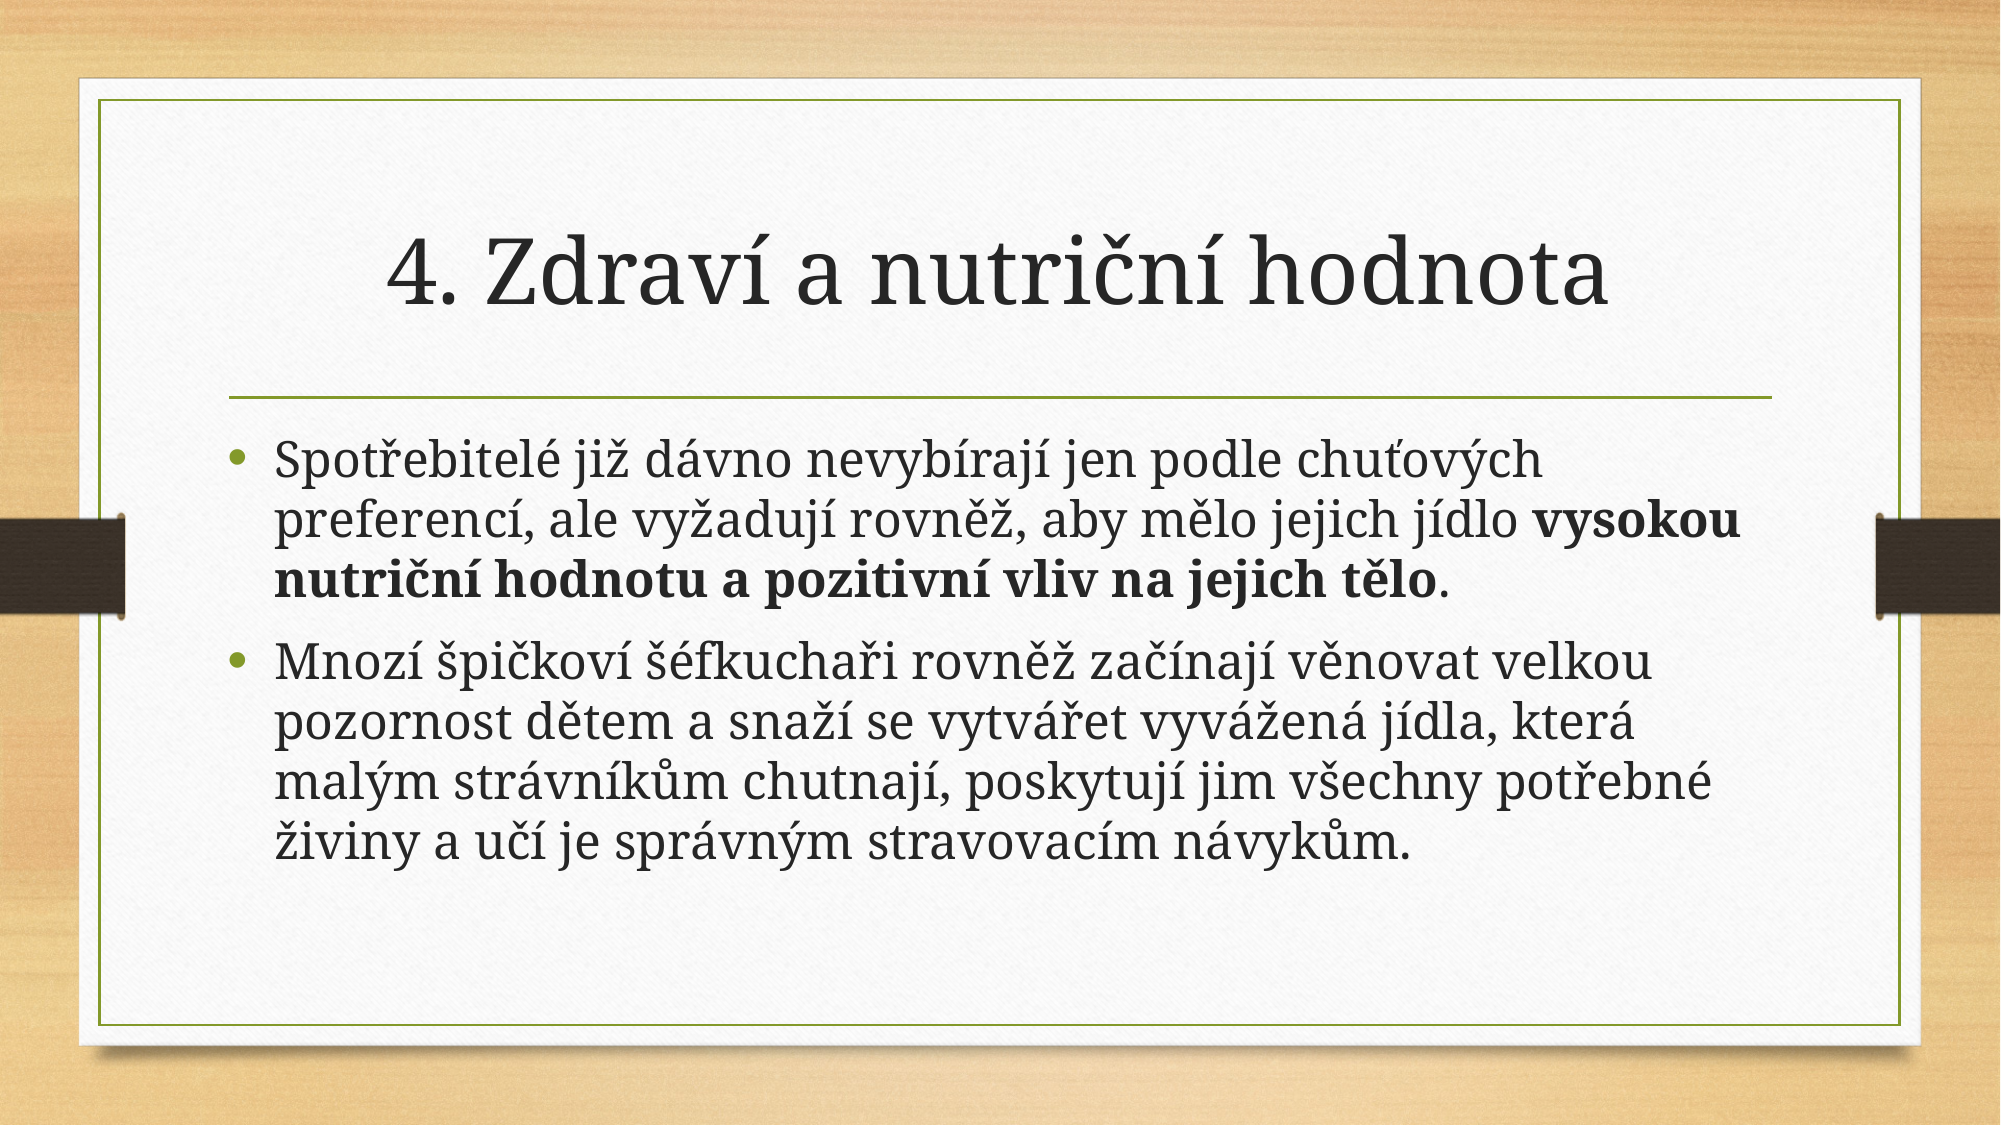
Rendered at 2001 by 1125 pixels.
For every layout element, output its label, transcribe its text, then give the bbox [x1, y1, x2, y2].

title 4. Zdraví a nutriční hodnota [212, 161, 1788, 375]
list Spotřebitelé již dávno nevybírají jen podle chuťových preferencí, ale vyžadují rovněž, aby mělo jejich jídlo vysokou nutriční hodnotu a pozitivní vliv na jejich tělo. Mnozí špičkoví šéfkuchaři rovněž začínají věnovat velkou pozornost dětem a snaží se vytvářet vyvážená jídla, která malým strávníkům chutnají, poskytují jim všechny potřebné živiny a učí je správným stravovacím návykům. [212, 419, 1788, 964]
picture [0, 0, 2001, 1125]
